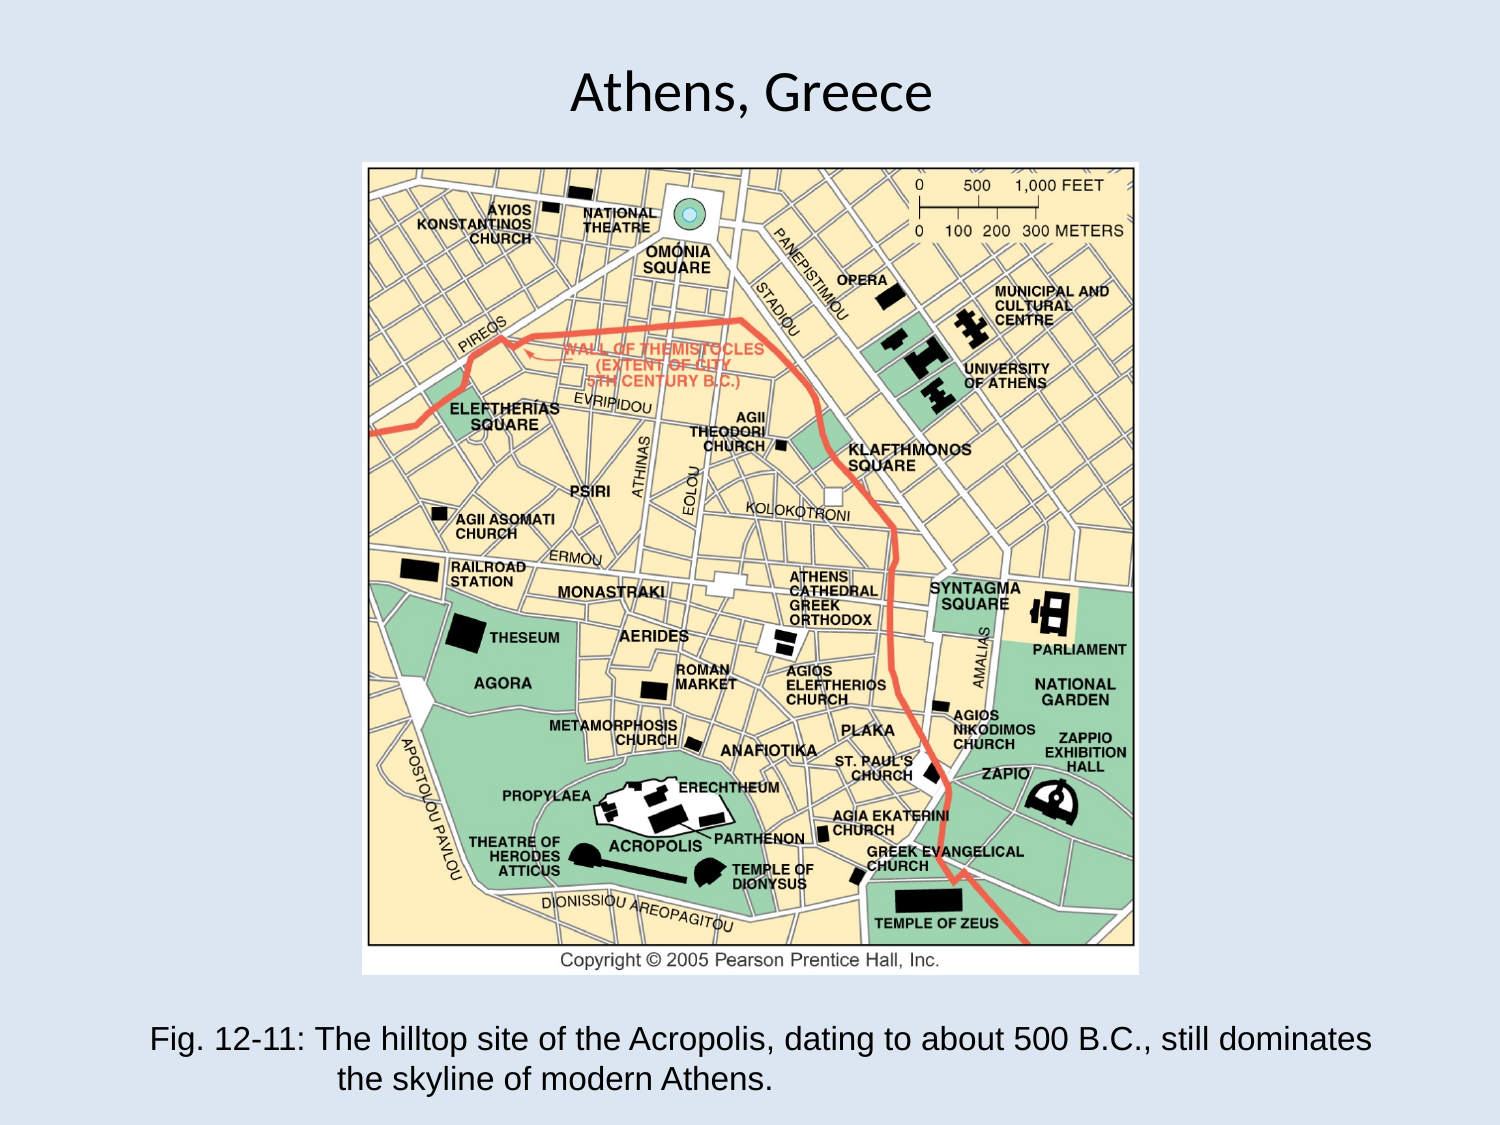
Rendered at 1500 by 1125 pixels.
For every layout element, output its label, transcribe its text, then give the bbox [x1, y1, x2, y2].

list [362, 162, 1140, 976]
title Athens, Greece [136, 45, 1369, 132]
text_box Fig. 12-11: The hilltop site of the Acropolis, dating to about 500 B.C., still dominates the skyline of modern Athens. [134, 1009, 1396, 1105]
